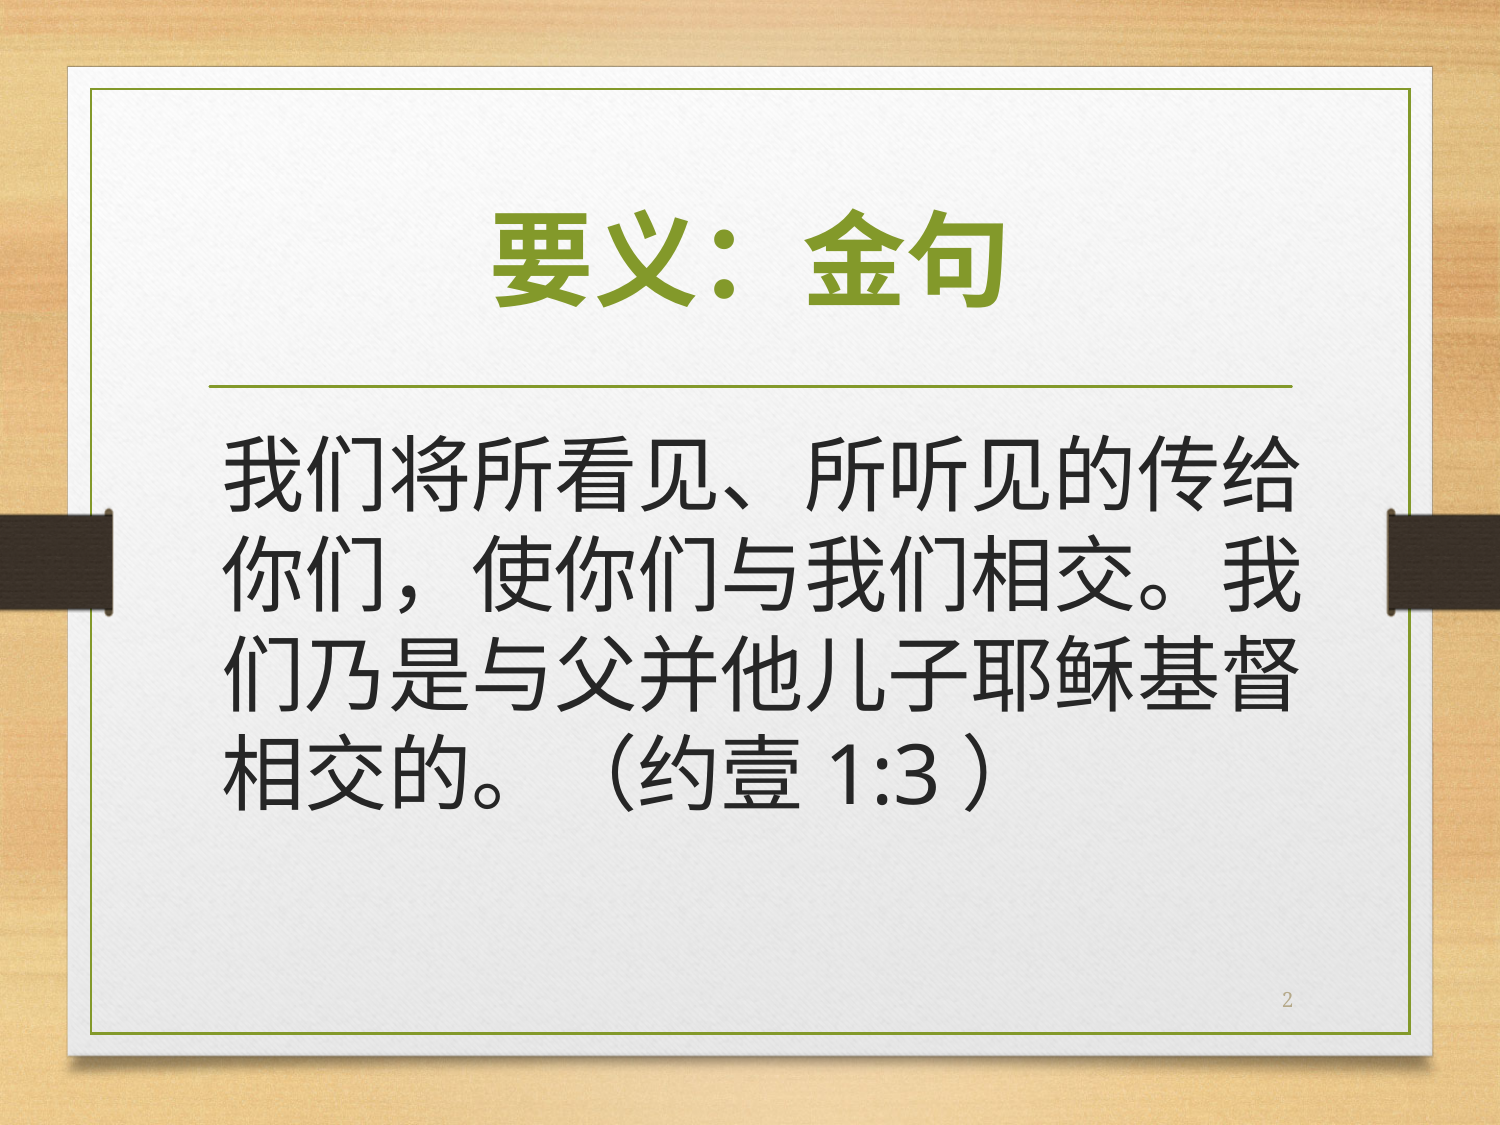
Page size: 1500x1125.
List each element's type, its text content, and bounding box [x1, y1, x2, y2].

slide_number 2 [1243, 977, 1309, 1024]
title 要义：金句 [193, 150, 1309, 365]
picture [0, 0, 1500, 1125]
list 我们将所看见、所听见的传给你们，使你们与我们相交。我们乃是与父并他儿子耶稣基督相交的。（约壹1:3） [206, 414, 1322, 980]
